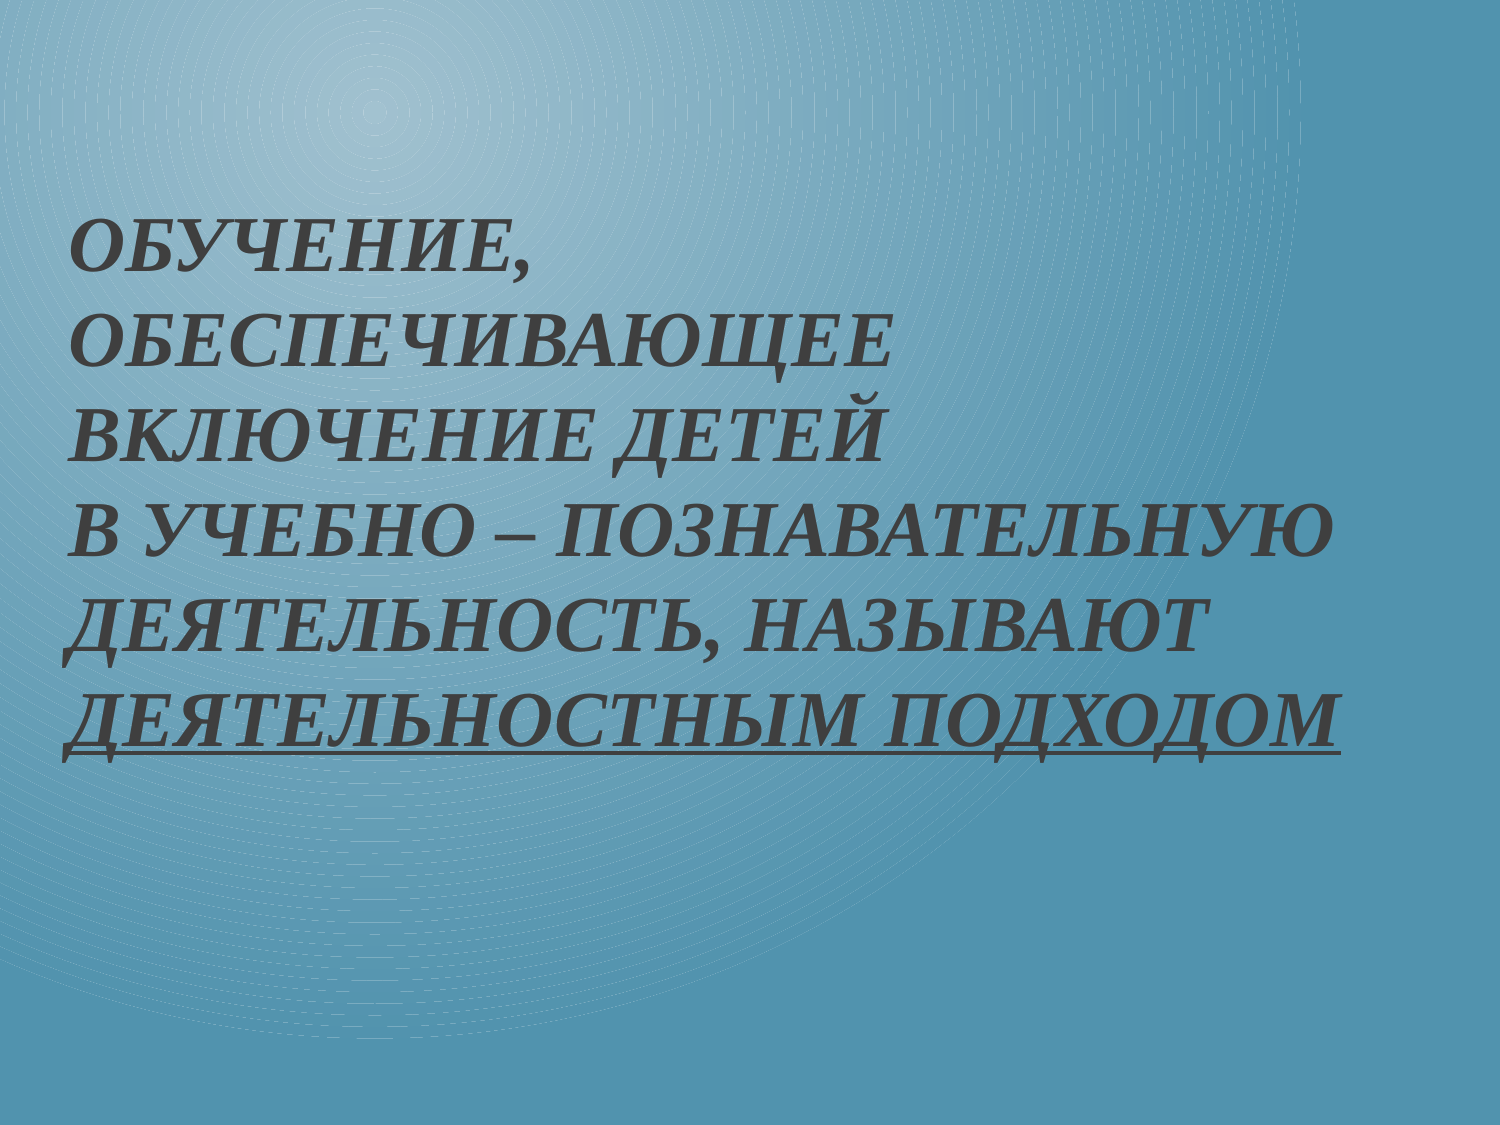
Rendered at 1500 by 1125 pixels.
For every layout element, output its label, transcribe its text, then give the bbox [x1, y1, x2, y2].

title Обучение, обеспечивающее включение детей в учебно – познавательную деятельность, называют деятельностным подходом [53, 184, 1400, 740]
